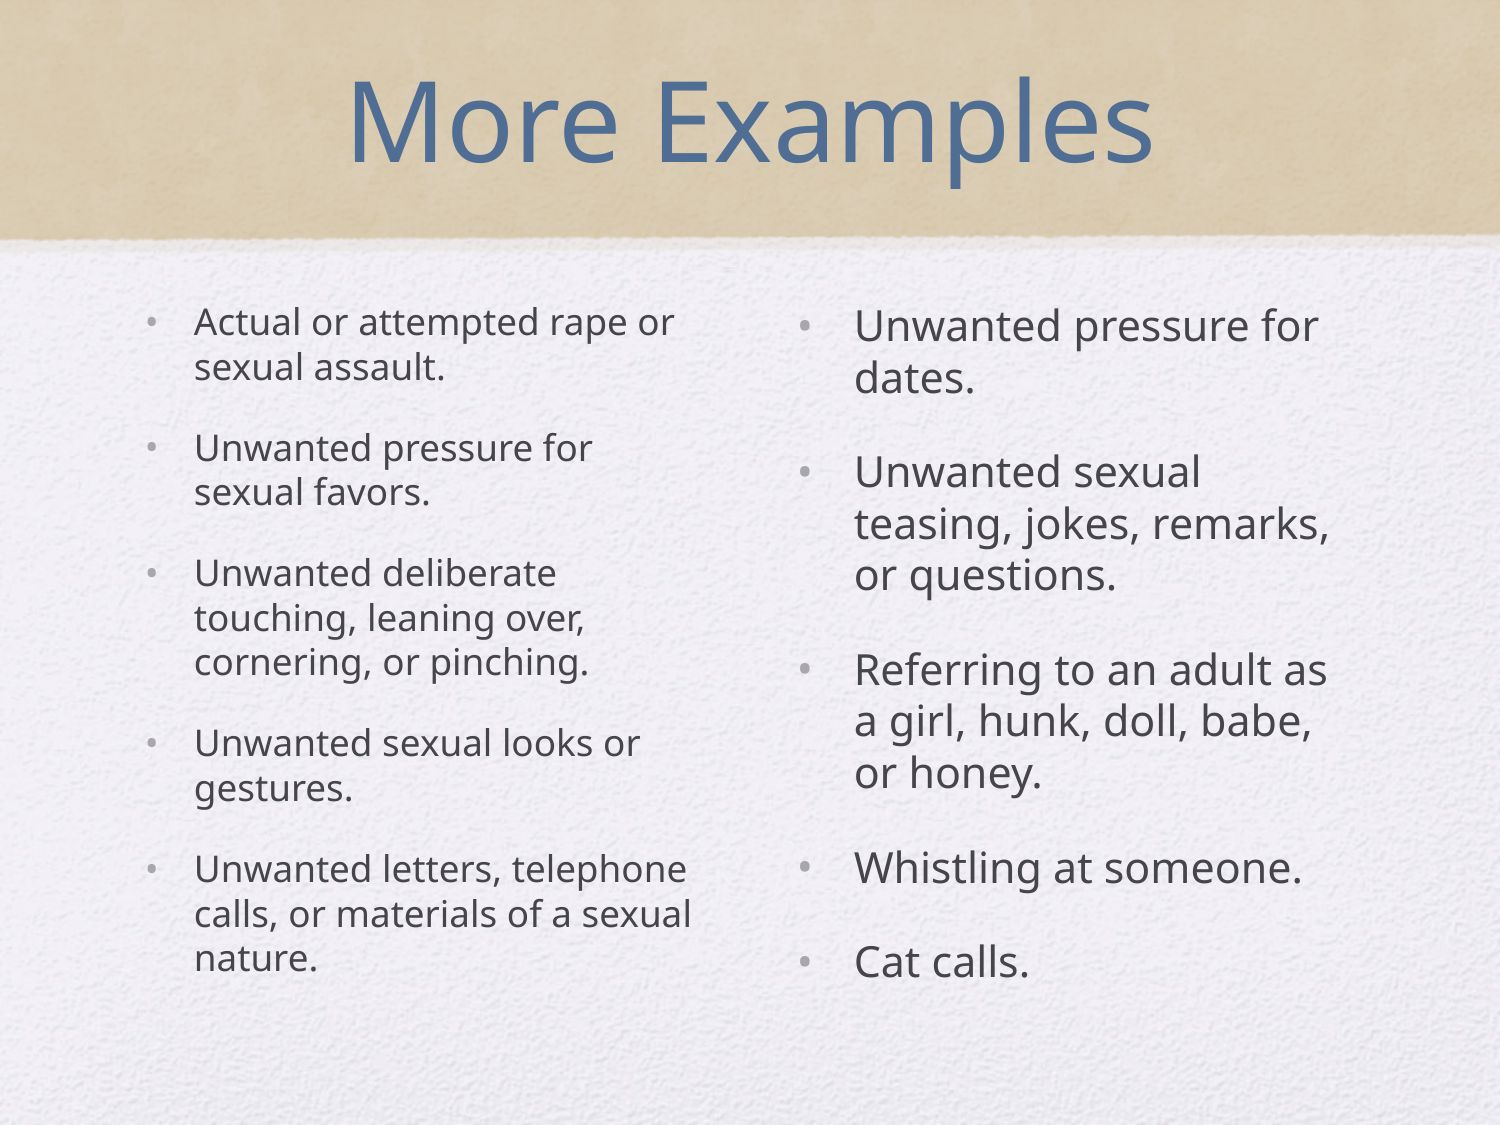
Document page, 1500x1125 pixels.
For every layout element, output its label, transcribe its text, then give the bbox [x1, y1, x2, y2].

picture [0, 225, 1500, 1125]
list Unwanted pressure for dates. Unwanted sexual teasing, jokes, remarks, or questions. Referring to an adult as a girl, hunk, doll, babe, or honey. Whistling at someone. Cat calls. [781, 291, 1367, 998]
list Actual or attempted rape or sexual assault. Unwanted pressure for sexual favors. Unwanted deliberate touching, leaning over, cornering, or pinching. Unwanted sexual looks or gestures. Unwanted letters, telephone calls, or materials of a sexual nature. [129, 291, 715, 998]
title More Examples [129, 6, 1372, 239]
